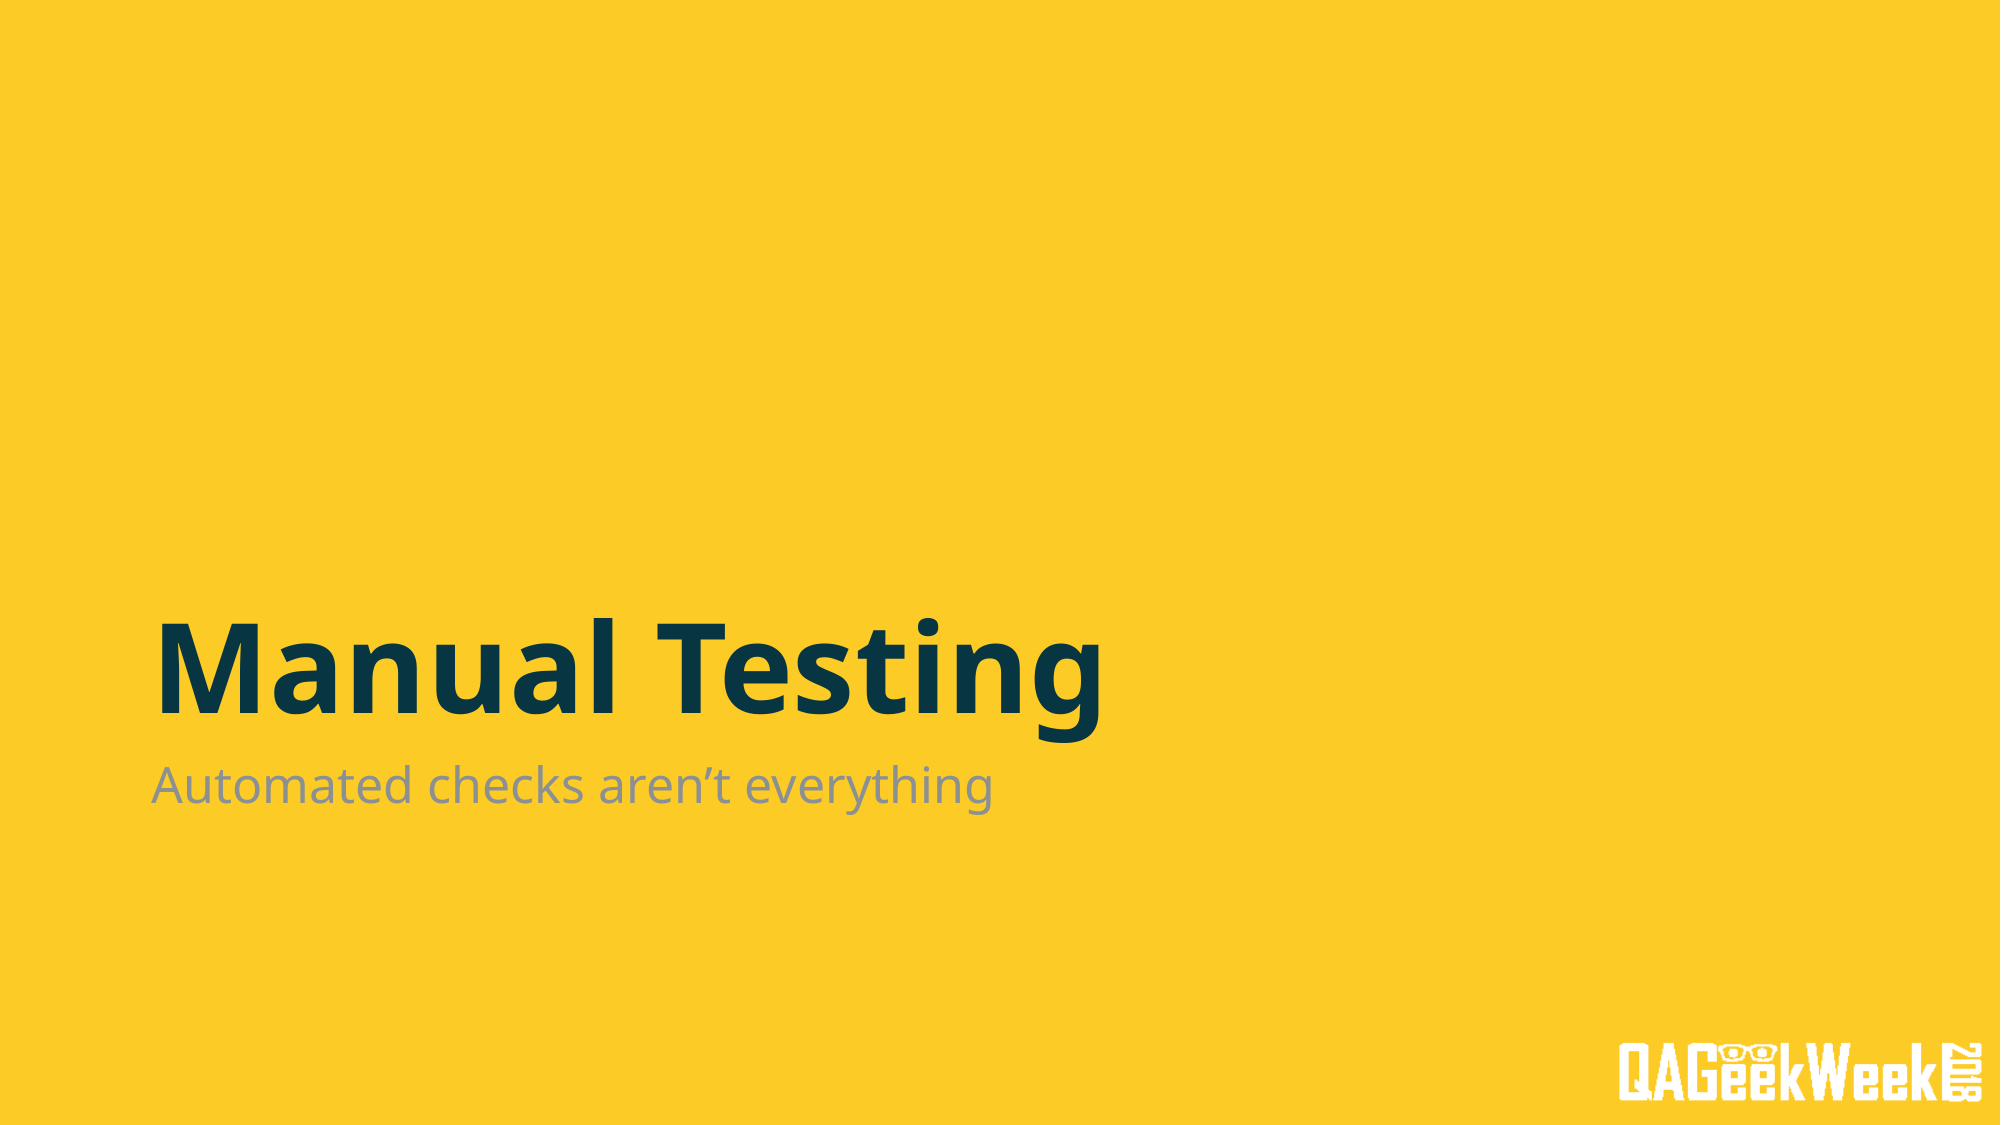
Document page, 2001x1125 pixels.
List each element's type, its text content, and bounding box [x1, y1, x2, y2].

picture [1616, 1029, 1985, 1111]
title Manual Testing [136, 280, 1862, 749]
list Automated checks aren’t everything [136, 752, 1862, 999]
